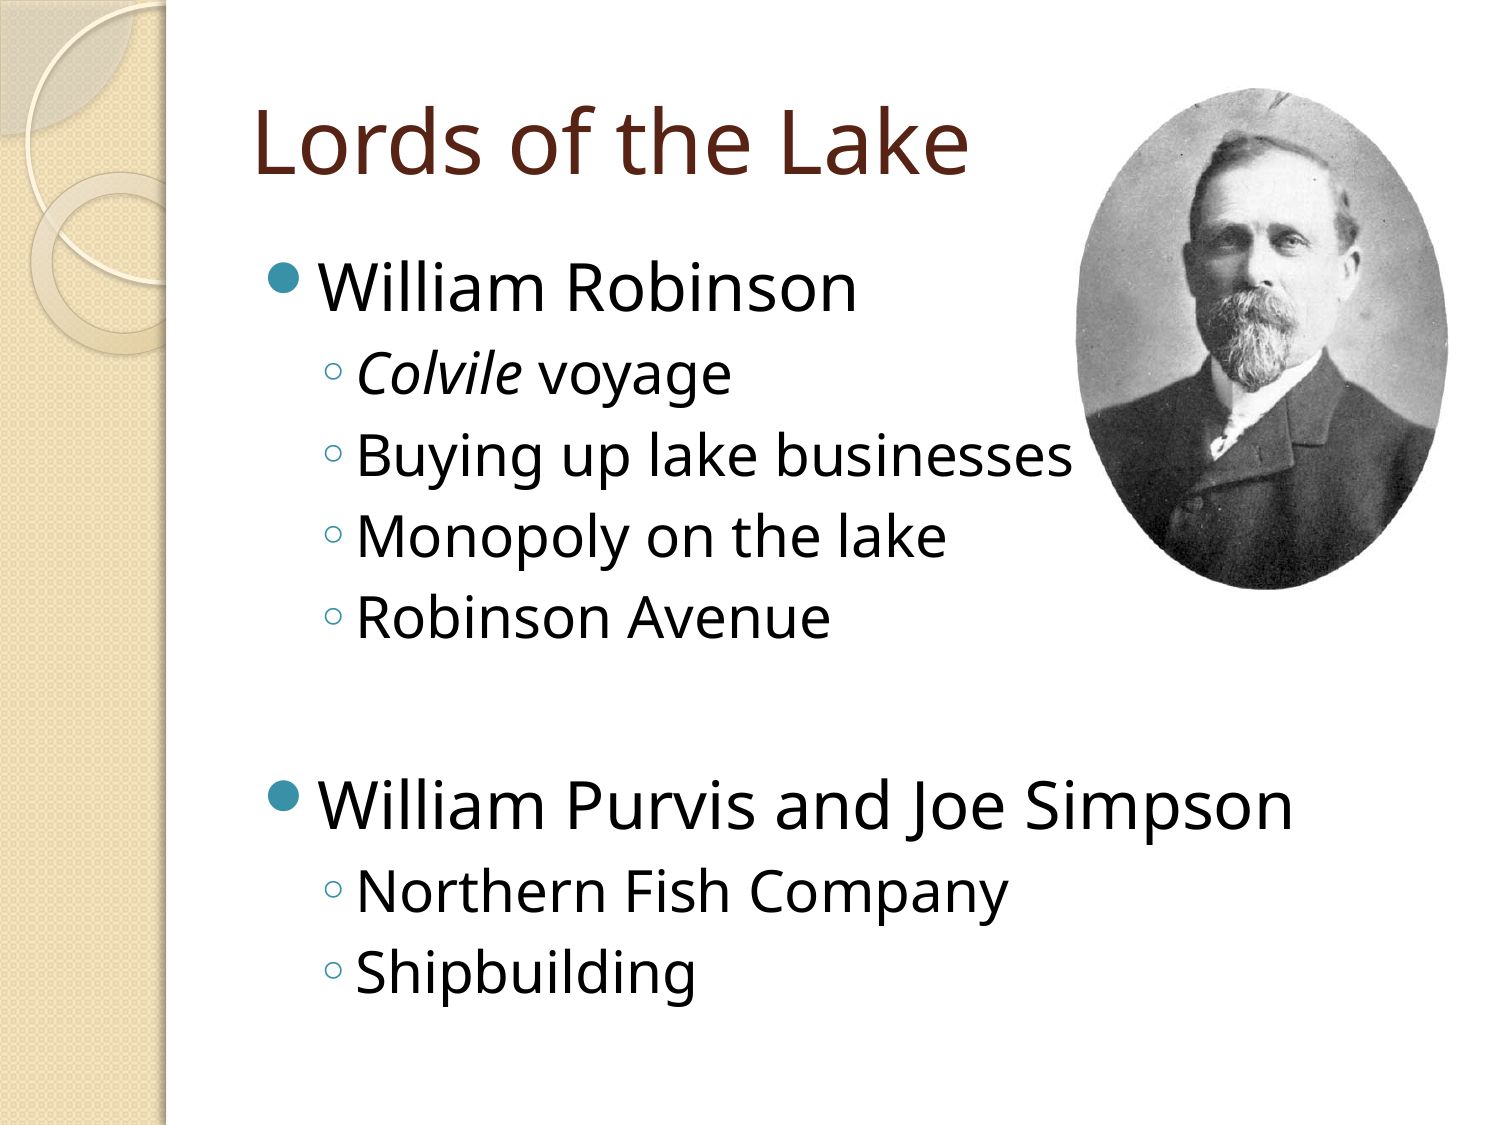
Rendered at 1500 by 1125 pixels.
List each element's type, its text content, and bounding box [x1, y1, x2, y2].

picture [1074, 87, 1451, 592]
list William Robinson Colvile voyage Buying up lake businesses Monopoly on the lake Robinson Avenue William Purvis and Joe Simpson Northern Fish Company Shipbuilding [235, 237, 1466, 1025]
title Lords of the Lake [235, 45, 1466, 233]
